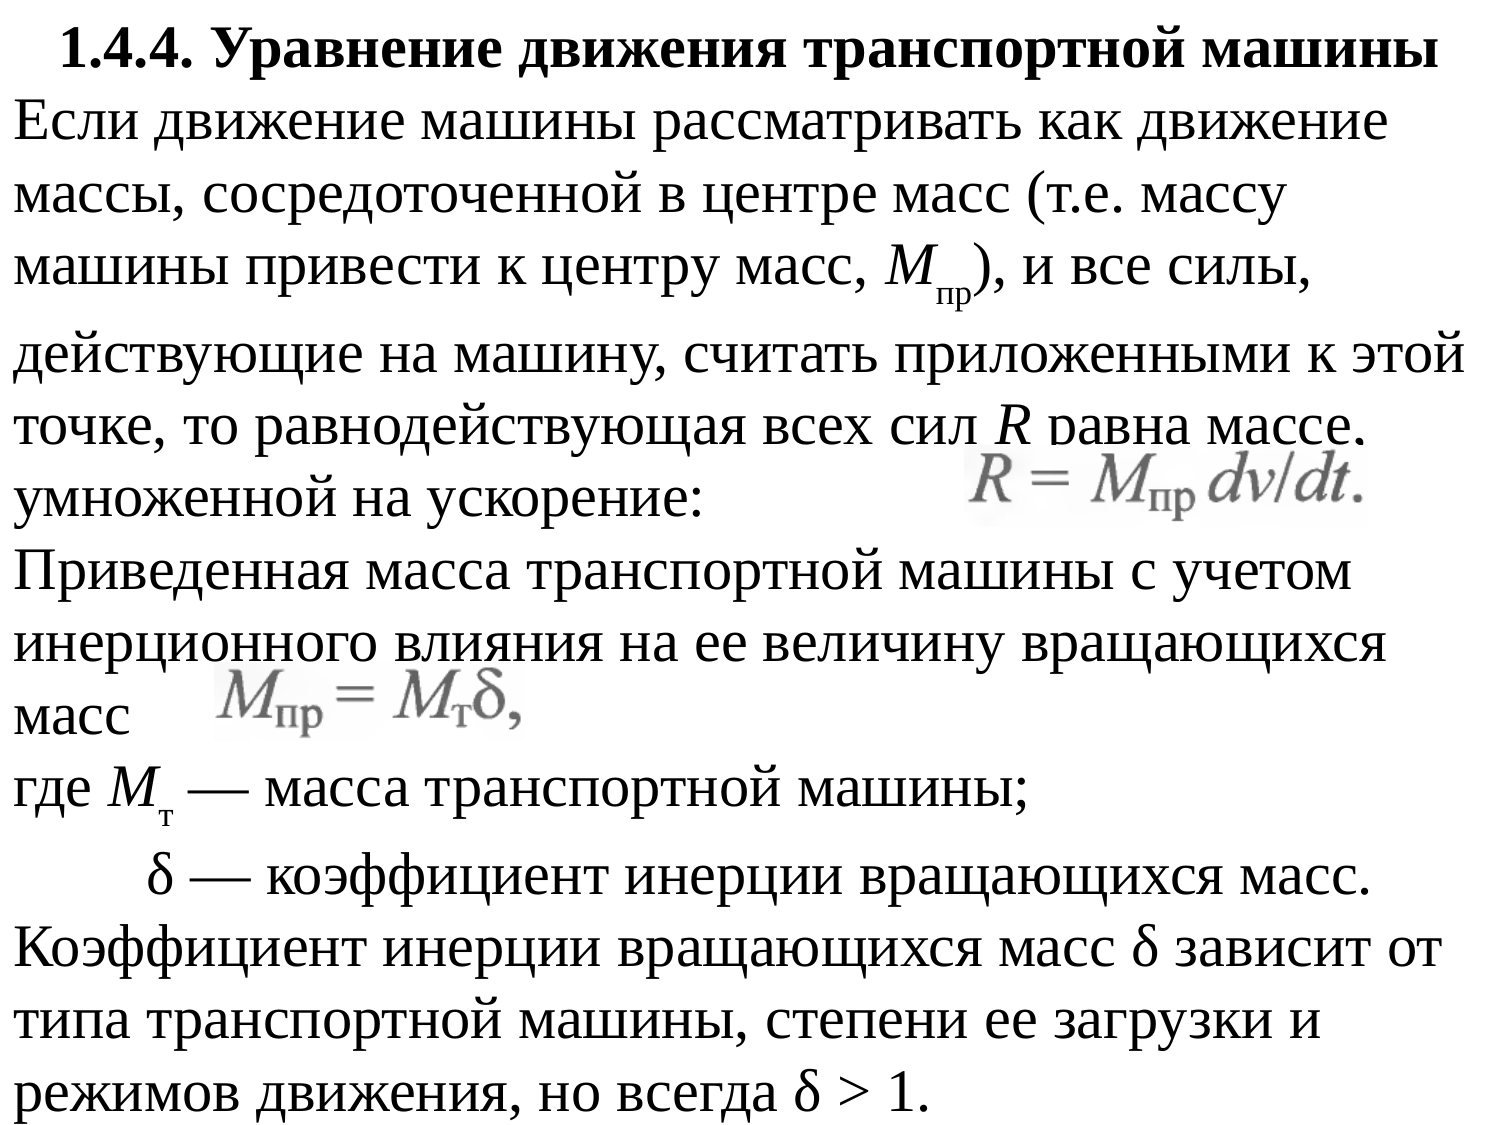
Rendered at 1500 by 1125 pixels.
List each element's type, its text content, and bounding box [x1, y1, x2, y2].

text_box 1.4.4. Уравнение движения транспортной машины Если движение машины рассматривать как движение массы, сосредоточенной в центре масс (т.е. массу машины привести к центру масс, Мпр), и все силы, действующие на машину, считать приложенными к этой точке, то равнодействующая всех сил R равна массе, умноженной на ускорение: Приведенная масса транспортной машины с учетом инерционного влияния на ее величину вращающихся масс где Мт — масса транспортной машины; δ — коэффициент инерции вращающихся масс. Коэффициент инерции вращающихся масс δ зависит от типа транспортной машины, степени ее загрузки и режимов движения, но всегда δ > 1. [0, 0, 1500, 1125]
picture [963, 445, 1367, 527]
picture [213, 662, 525, 741]
